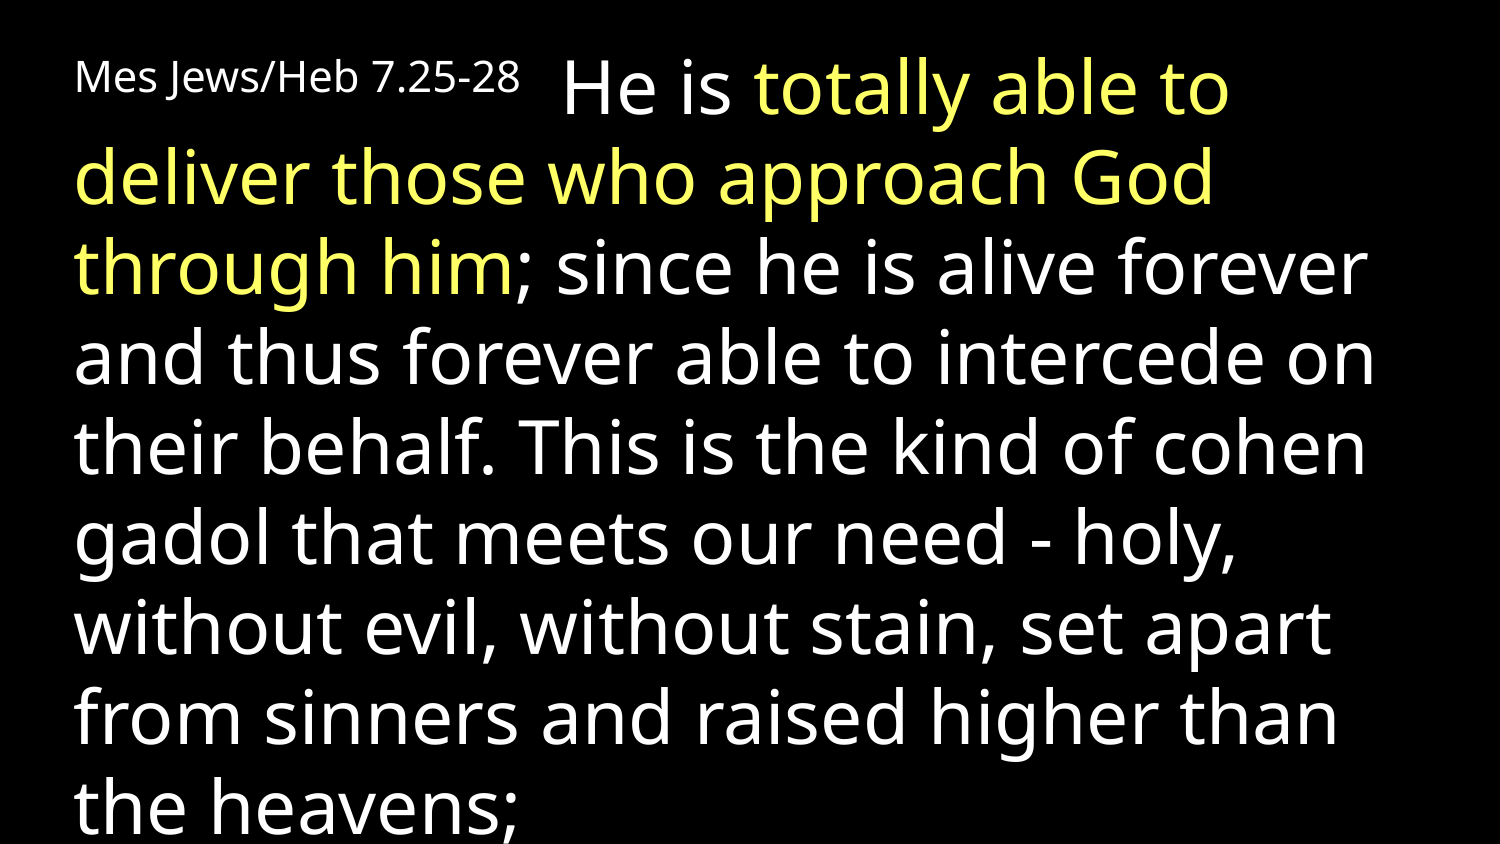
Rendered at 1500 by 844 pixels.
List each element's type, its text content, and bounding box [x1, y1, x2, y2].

subtitle Mes Jews/Heb 7.25-28 He is totally able to deliver those who approach God through him; since he is alive forever and thus forever able to intercede on their behalf. This is the kind of cohen gadol that meets our need - holy, without evil, without stain, set apart from sinners and raised higher than the heavens; [62, 34, 1438, 810]
